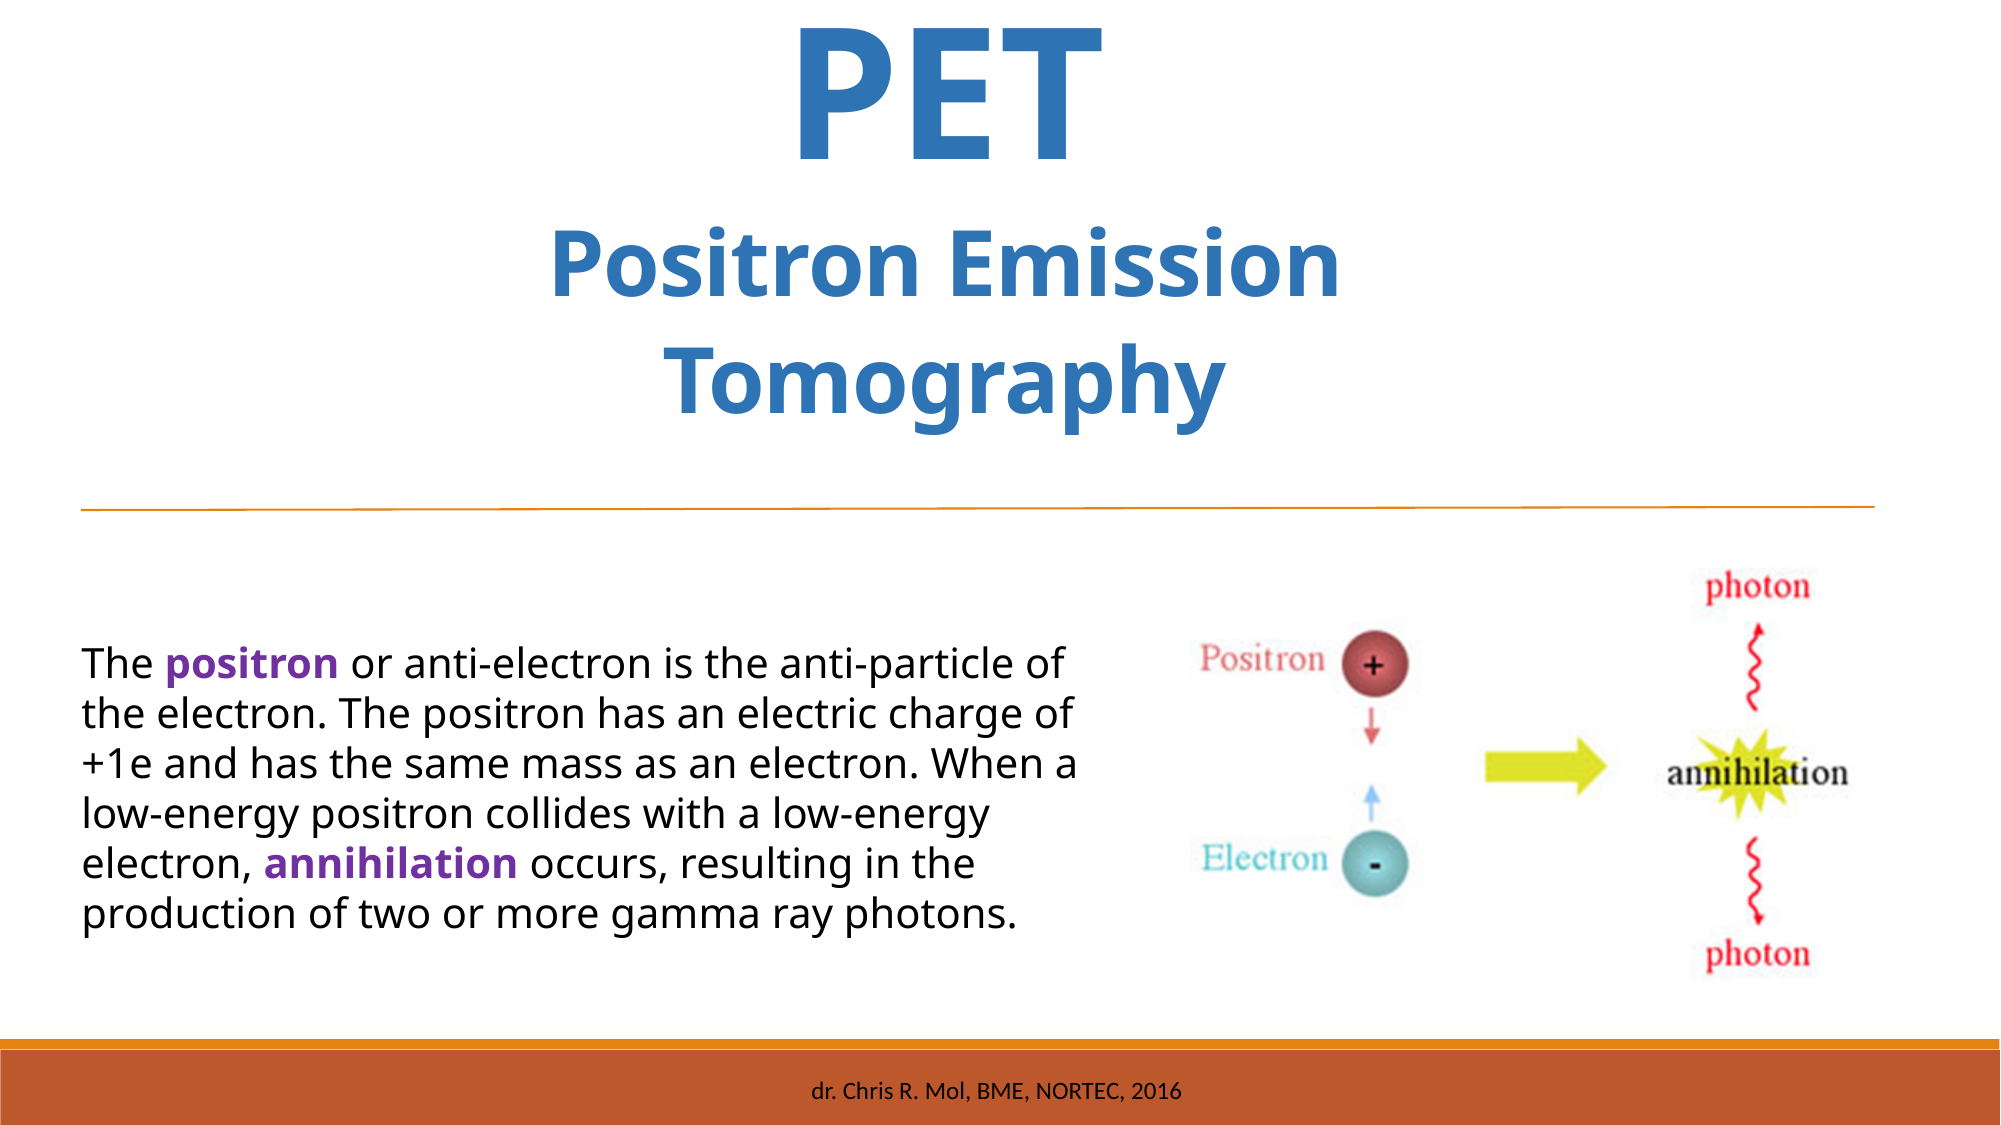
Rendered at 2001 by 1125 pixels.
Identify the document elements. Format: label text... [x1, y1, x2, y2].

text_box The positron or anti-electron is the anti-particle of the electron. The positron has an electric charge of +1e and has the same mass as an electron. When a low-energy positron collides with a low-energy electron, annihilation occurs, resulting in the production of two or more gamma ray photons. [66, 629, 1105, 945]
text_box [80, 506, 1876, 511]
picture [1190, 549, 1859, 998]
text_box PET Positron Emission Tomography [321, 143, 1569, 440]
text_box dr. Chris R. Mol, BME, NORTEC, 2016 [0, 1067, 2000, 1112]
